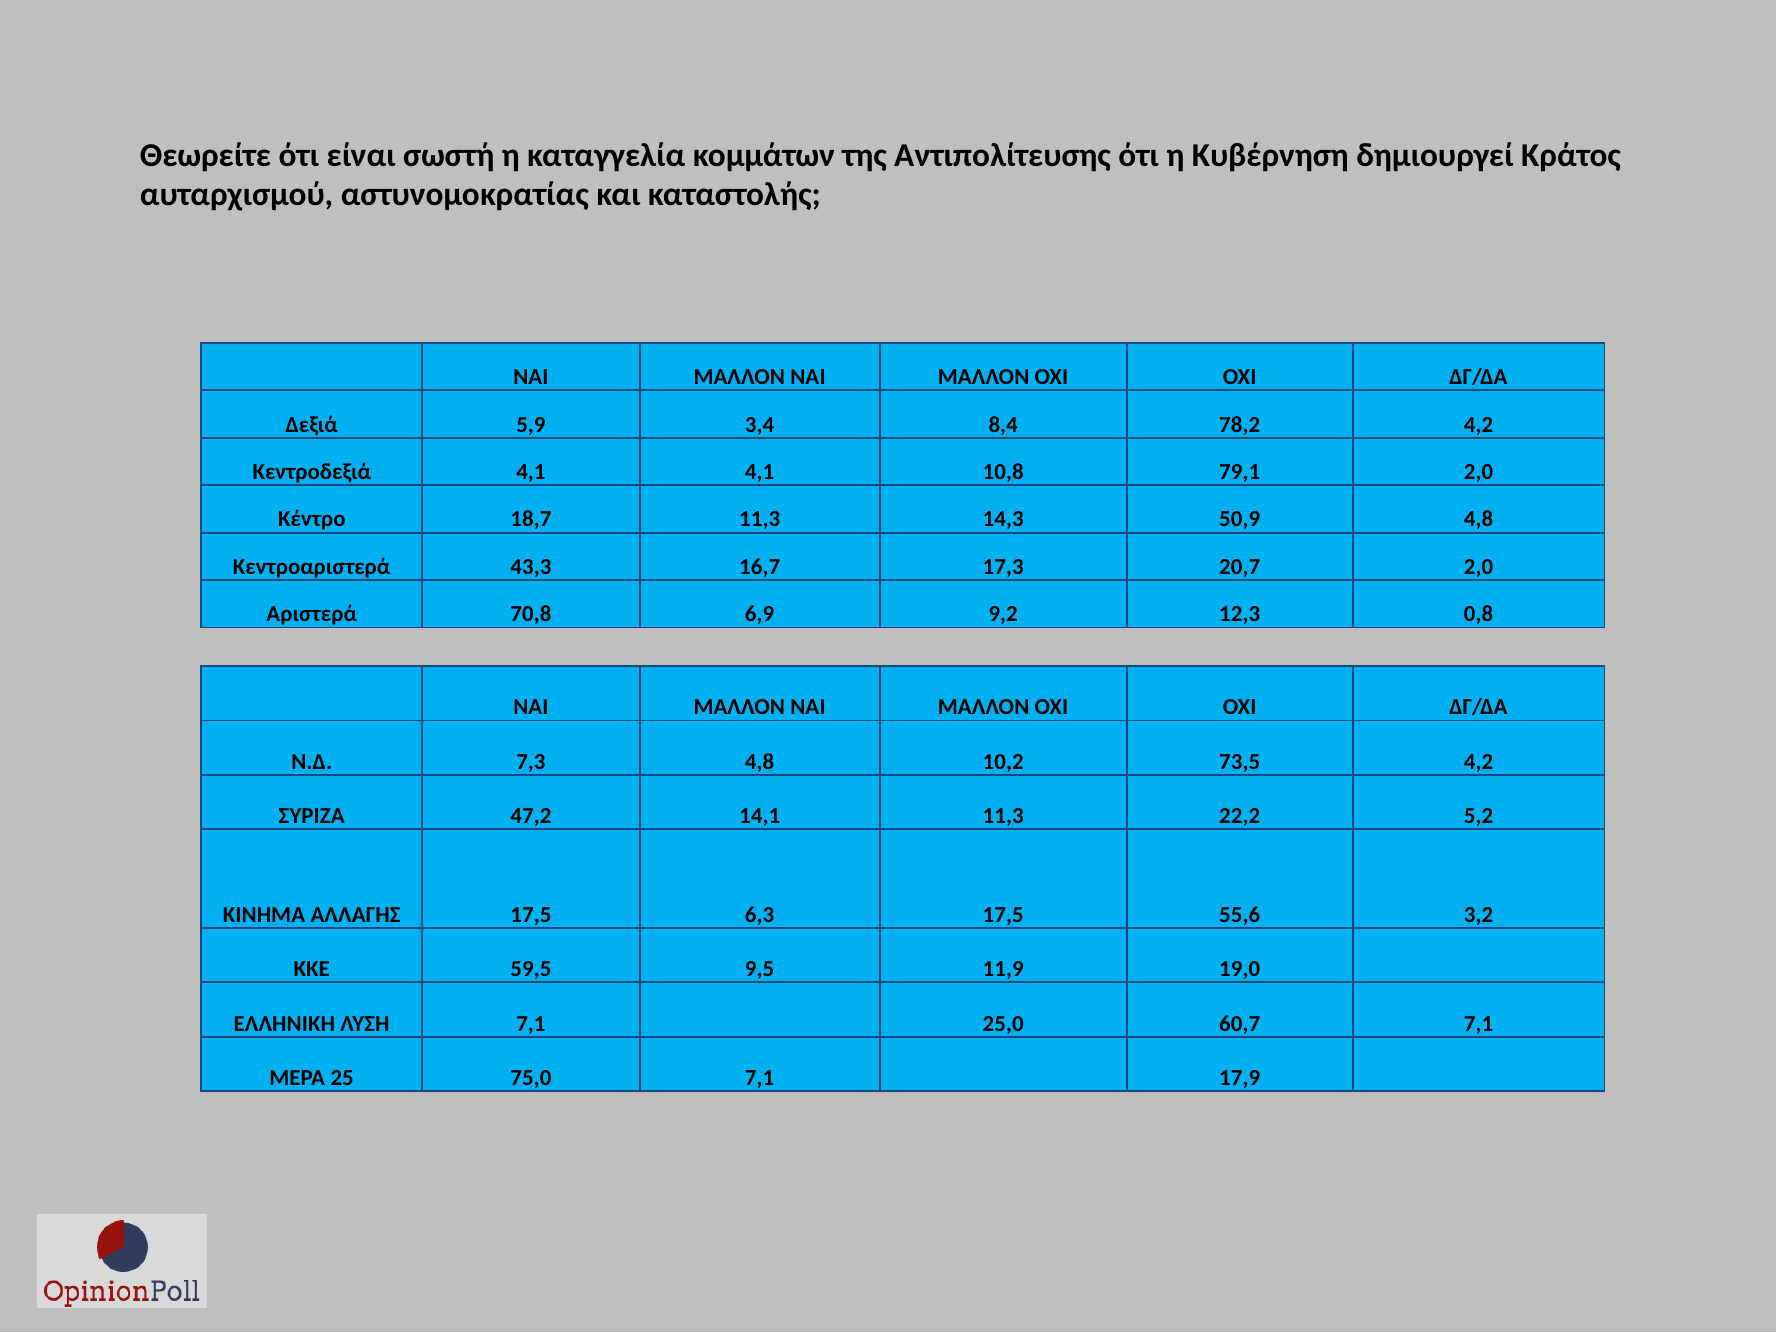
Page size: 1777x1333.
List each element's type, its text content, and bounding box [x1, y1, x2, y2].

table_cell 78,2 [1128, 391, 1352, 437]
table_cell 60,7 [1128, 983, 1352, 1036]
table_cell ΣΥΡΙΖΑ [202, 776, 421, 828]
table_cell 6,3 [641, 830, 879, 927]
table_cell 70,8 [423, 581, 639, 627]
table_cell 17,3 [881, 534, 1126, 579]
table_cell [881, 1038, 1126, 1090]
table_header ΟΧΙ [1128, 667, 1352, 720]
table_header ΔΓ/ΔΑ [1354, 667, 1604, 720]
table_header [202, 344, 421, 389]
table_cell [1354, 929, 1604, 981]
table_cell 6,9 [641, 581, 879, 627]
picture [37, 1214, 207, 1308]
table_cell 19,0 [1128, 929, 1352, 981]
table_cell 4,8 [1354, 486, 1604, 532]
table_cell 7,1 [641, 1038, 879, 1090]
table_cell 22,2 [1128, 776, 1352, 828]
table_cell 11,9 [881, 929, 1126, 981]
table_cell 7,1 [423, 983, 639, 1036]
table_cell Κέντρο [202, 486, 421, 532]
table_header ΔΓ/ΔΑ [1354, 344, 1604, 389]
table_cell 12,3 [1128, 581, 1352, 627]
table_header [202, 667, 421, 720]
table_cell ΚΙΝΗΜΑ ΑΛΛΑΓΗΣ [202, 830, 421, 927]
table_cell [1354, 1038, 1604, 1090]
table_cell 7,1 [1354, 983, 1604, 1036]
table_cell 10,2 [881, 721, 1126, 774]
table_header ΝΑΙ [423, 667, 639, 720]
table_cell 55,6 [1128, 830, 1352, 927]
table_cell 47,2 [423, 776, 639, 828]
table_cell 3,4 [641, 391, 879, 437]
table_cell 10,8 [881, 439, 1126, 484]
table_cell 25,0 [881, 983, 1126, 1036]
table_cell 79,1 [1128, 439, 1352, 484]
table_cell 9,2 [881, 581, 1126, 627]
table_cell 9,5 [641, 929, 879, 981]
table_cell Κεντροαριστερά [202, 534, 421, 579]
table_cell 16,7 [641, 534, 879, 579]
table_cell 17,5 [881, 830, 1126, 927]
table_cell 50,9 [1128, 486, 1352, 532]
table_cell 17,5 [423, 830, 639, 927]
table_cell 59,5 [423, 929, 639, 981]
table_header ΜΑΛΛΟΝ ΟΧΙ [881, 344, 1126, 389]
table_header ΜΑΛΛΟΝ ΟΧΙ [881, 667, 1126, 720]
table_cell 4,2 [1354, 391, 1604, 437]
table_cell 7,3 [423, 721, 639, 774]
title Θεωρείτε ότι είναι σωστή η καταγγελία κομμάτων της Αντιπολίτευσης ότι η Κυβέρνηση δημιουργεί Κράτος αυταρχισμού, αστυνομοκρατίας και καταστολής; [122, 70, 1654, 275]
table_cell Κεντροδεξιά [202, 439, 421, 484]
table_cell Δεξιά [202, 391, 421, 437]
table_cell ΕΛΛΗΝΙΚΗ ΛΥΣΗ [202, 983, 421, 1036]
table_cell 14,3 [881, 486, 1126, 532]
table_header ΜΑΛΛΟΝ ΝΑΙ [641, 667, 879, 720]
table_cell [641, 983, 879, 1036]
table_cell 4,1 [423, 439, 639, 484]
table_header ΜΑΛΛΟΝ ΝΑΙ [641, 344, 879, 389]
table_cell 2,0 [1354, 439, 1604, 484]
table_cell 3,2 [1354, 830, 1604, 927]
table_cell 11,3 [881, 776, 1126, 828]
table_cell 4,1 [641, 439, 879, 484]
table_cell 5,2 [1354, 776, 1604, 828]
table_cell 75,0 [423, 1038, 639, 1090]
table_cell 5,9 [423, 391, 639, 437]
table_cell 73,5 [1128, 721, 1352, 774]
table_cell 43,3 [423, 534, 639, 579]
table_cell 4,2 [1354, 721, 1604, 774]
table_cell 4,8 [641, 721, 879, 774]
table_cell 11,3 [641, 486, 879, 532]
table_cell 14,1 [641, 776, 879, 828]
table_cell 18,7 [423, 486, 639, 532]
table_cell Αριστερά [202, 581, 421, 627]
table_cell 8,4 [881, 391, 1126, 437]
table_header ΝΑΙ [423, 344, 639, 389]
table_cell 2,0 [1354, 534, 1604, 579]
table_cell ΚΚΕ [202, 929, 421, 981]
table_cell ΜΕΡΑ 25 [202, 1038, 421, 1090]
table_cell Ν.Δ. [202, 721, 421, 774]
table_cell 0,8 [1354, 581, 1604, 627]
table_cell 17,9 [1128, 1038, 1352, 1090]
table_cell 20,7 [1128, 534, 1352, 579]
table_header ΟΧΙ [1128, 344, 1352, 389]
